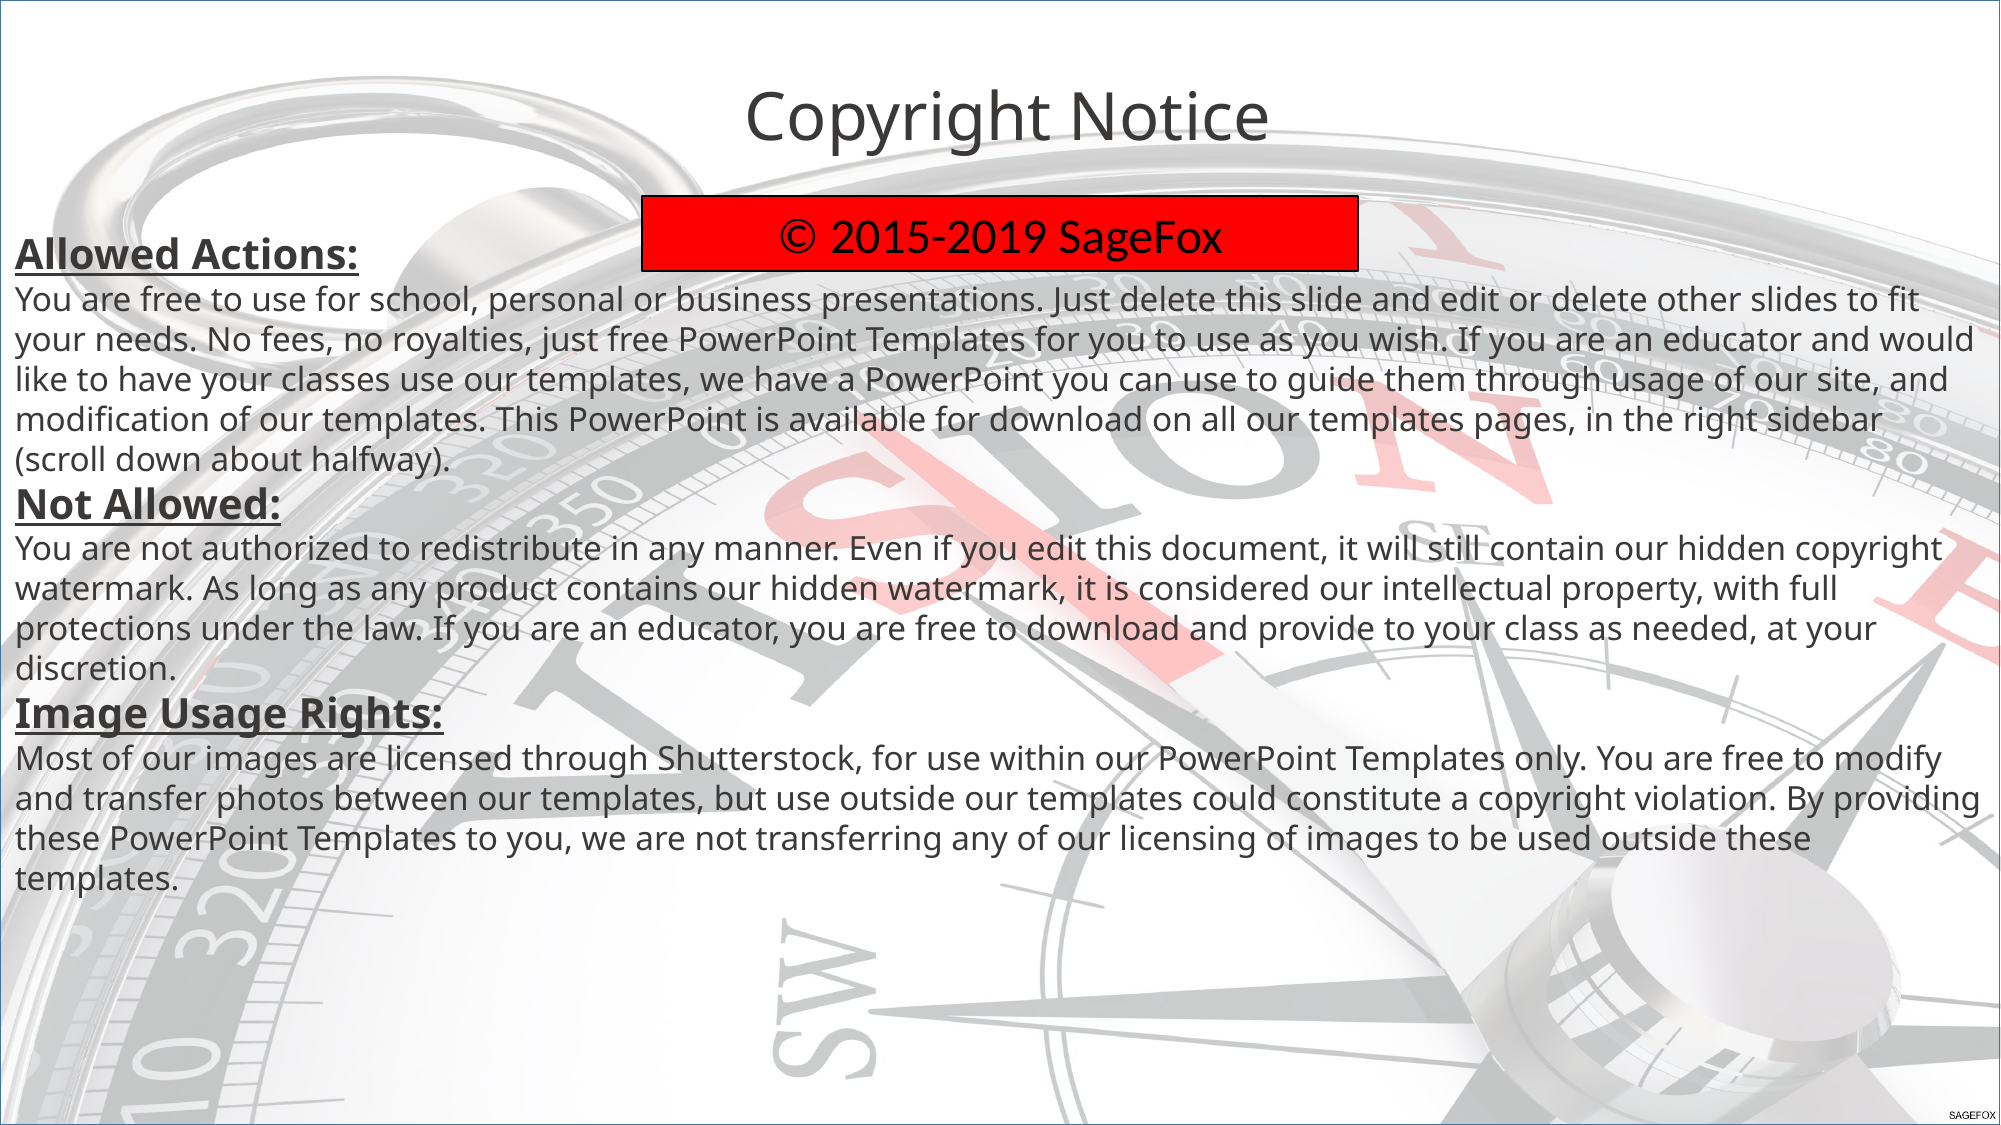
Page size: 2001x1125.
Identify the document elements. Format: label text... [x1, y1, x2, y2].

text_box © 2015-2019 SageFox [641, 196, 1358, 272]
title Copyright Notice [493, 60, 1524, 178]
text_box Allowed Actions: You are free to use for school, personal or business presentations. Just delete this slide and edit or delete other slides to fit your needs. No fees, no royalties, just free PowerPoint Templates for you to use as you wish. If you are an educator and would like to have your classes use our templates, we have a PowerPoint you can use to guide them through usage of our site, and modification of our templates. This PowerPoint is available for download on all our templates pages, in the right sidebar (scroll down about halfway). Not Allowed: You are not authorized to redistribute in any manner. Even if you edit this document, it will still contain our hidden copyright watermark. As long as any product contains our hidden watermark, it is considered our intellectual property, with full protections under the law. If you are an educator, you are free to download and provide to your class as needed, at your discretion. Image Usage Rights: Most of our images are licensed through Shutterstock, for use within our PowerPoint Templates only. You are free to modify and transfer photos between our templates, but use outside our templates could constitute a copyright violation. By providing these PowerPoint Templates to you, we are not transferring any of our licensing of images to be used outside these templates. [0, 0, 2000, 1125]
